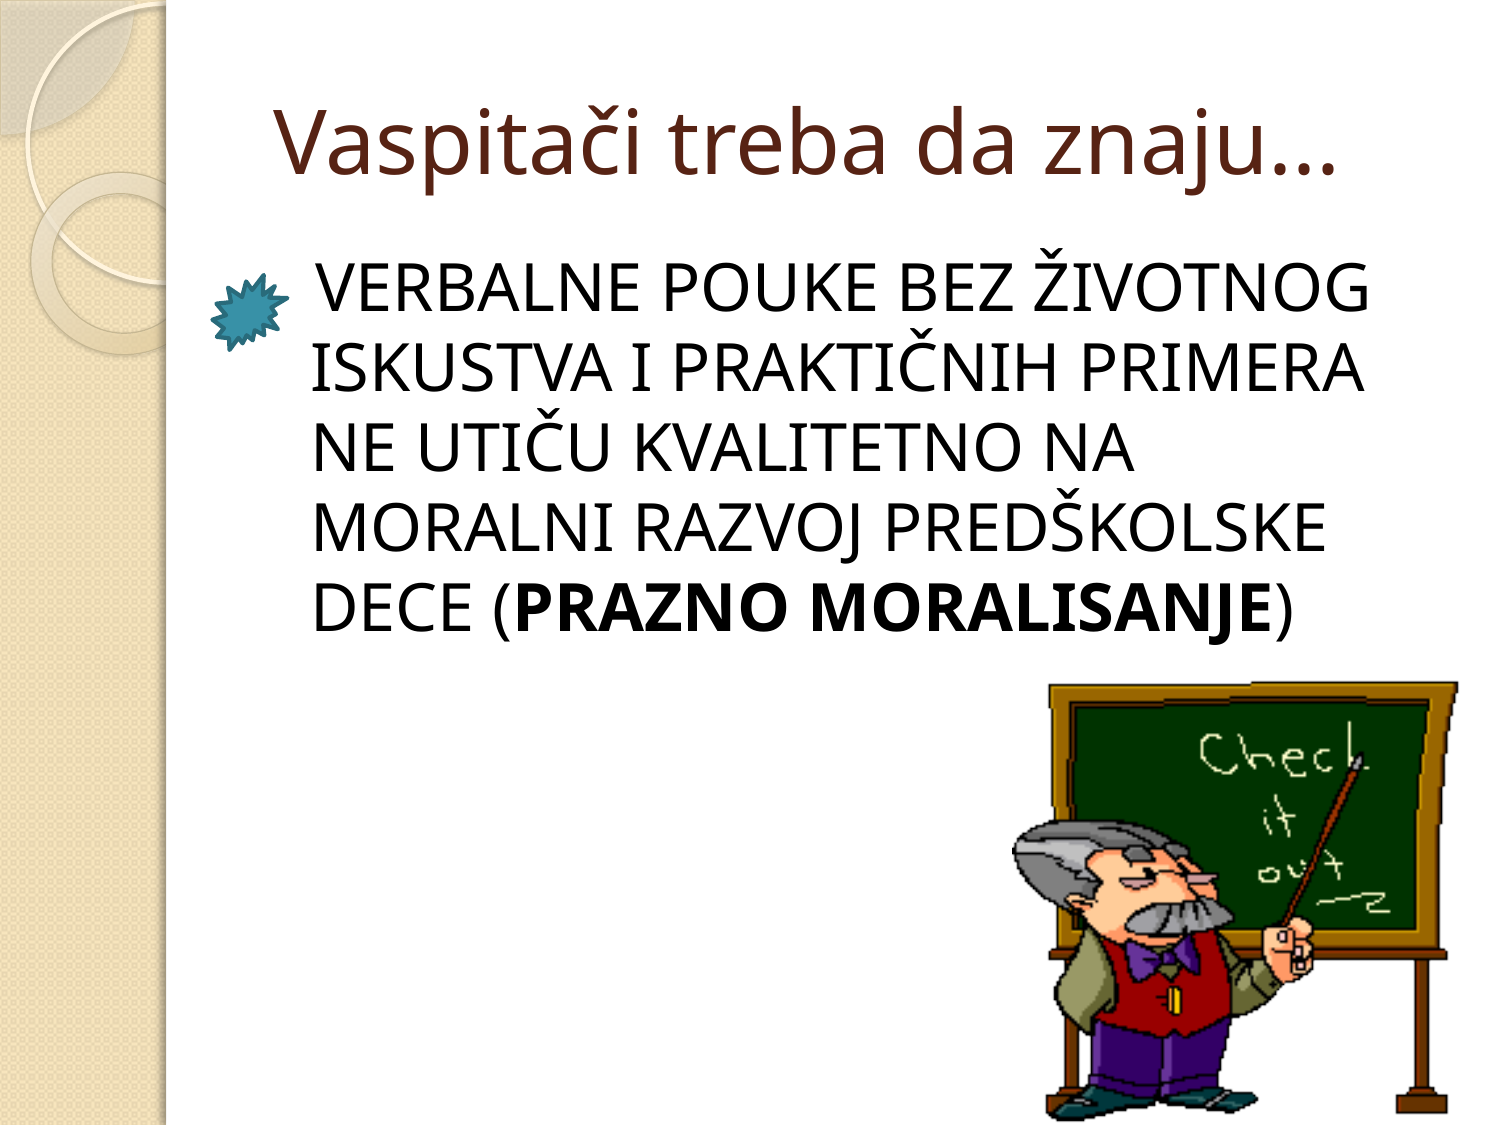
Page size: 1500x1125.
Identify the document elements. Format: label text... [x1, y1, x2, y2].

text_box [210, 272, 290, 352]
list VERBALNE POUKE BEZ ŽIVOTNOG ISKUSTVA I PRAKTIČNIH PRIMERA NE UTIČU KVALITETNO NA MORALNI RAZVOJ PREDŠKOLSKE DECE (PRAZNO MORALISANJE) [235, 237, 1466, 1025]
picture [1012, 644, 1470, 1125]
title Vaspitači treba da znaju... [235, 45, 1466, 233]
